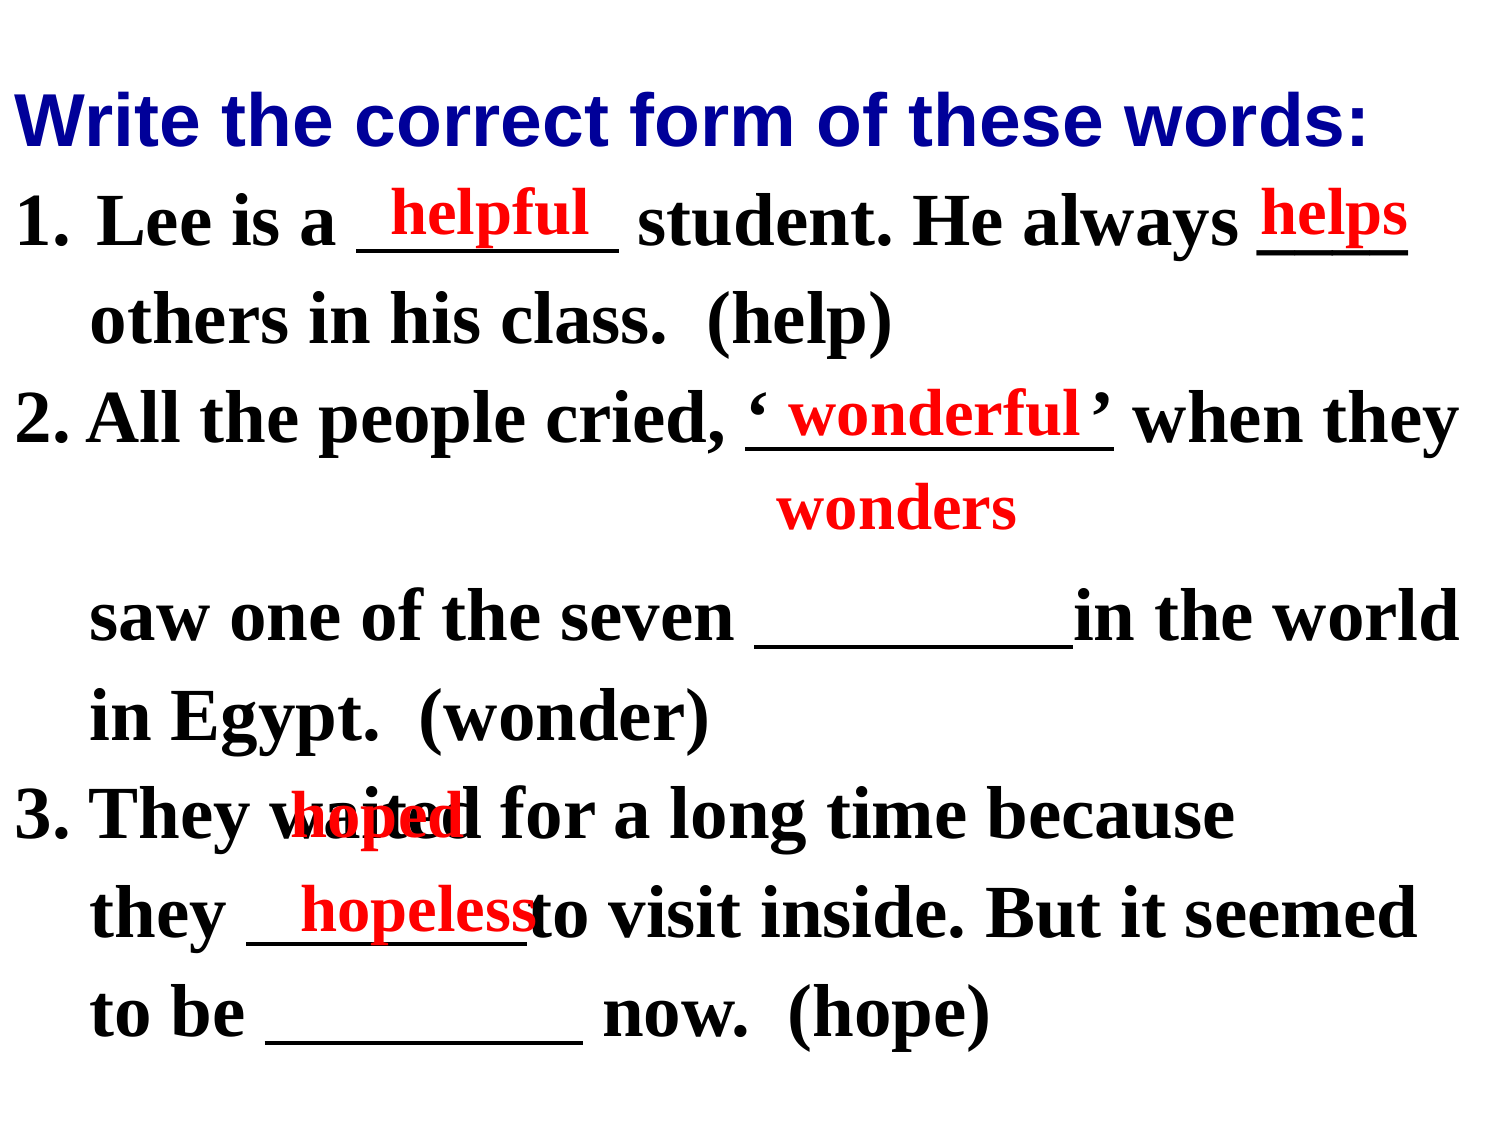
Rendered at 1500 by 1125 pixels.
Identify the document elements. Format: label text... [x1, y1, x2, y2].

text_box Write the correct form of these words: Lee is a student. He always ____ others in his class. (help) 2. All the people cried, ‘ ’ when they saw one of the seven in the world in Egypt. (wonder) 3. They waited for a long time because they to visit inside. But it seemed to be now. (hope) zxxk [0, 54, 1500, 1082]
text_box helps [1246, 160, 1483, 256]
text_box hopeless [230, 857, 609, 952]
text_box wonders [761, 455, 1105, 551]
text_box hoped [230, 763, 526, 857]
text_box helpful [348, 160, 632, 256]
text_box wonderful [773, 361, 1164, 456]
